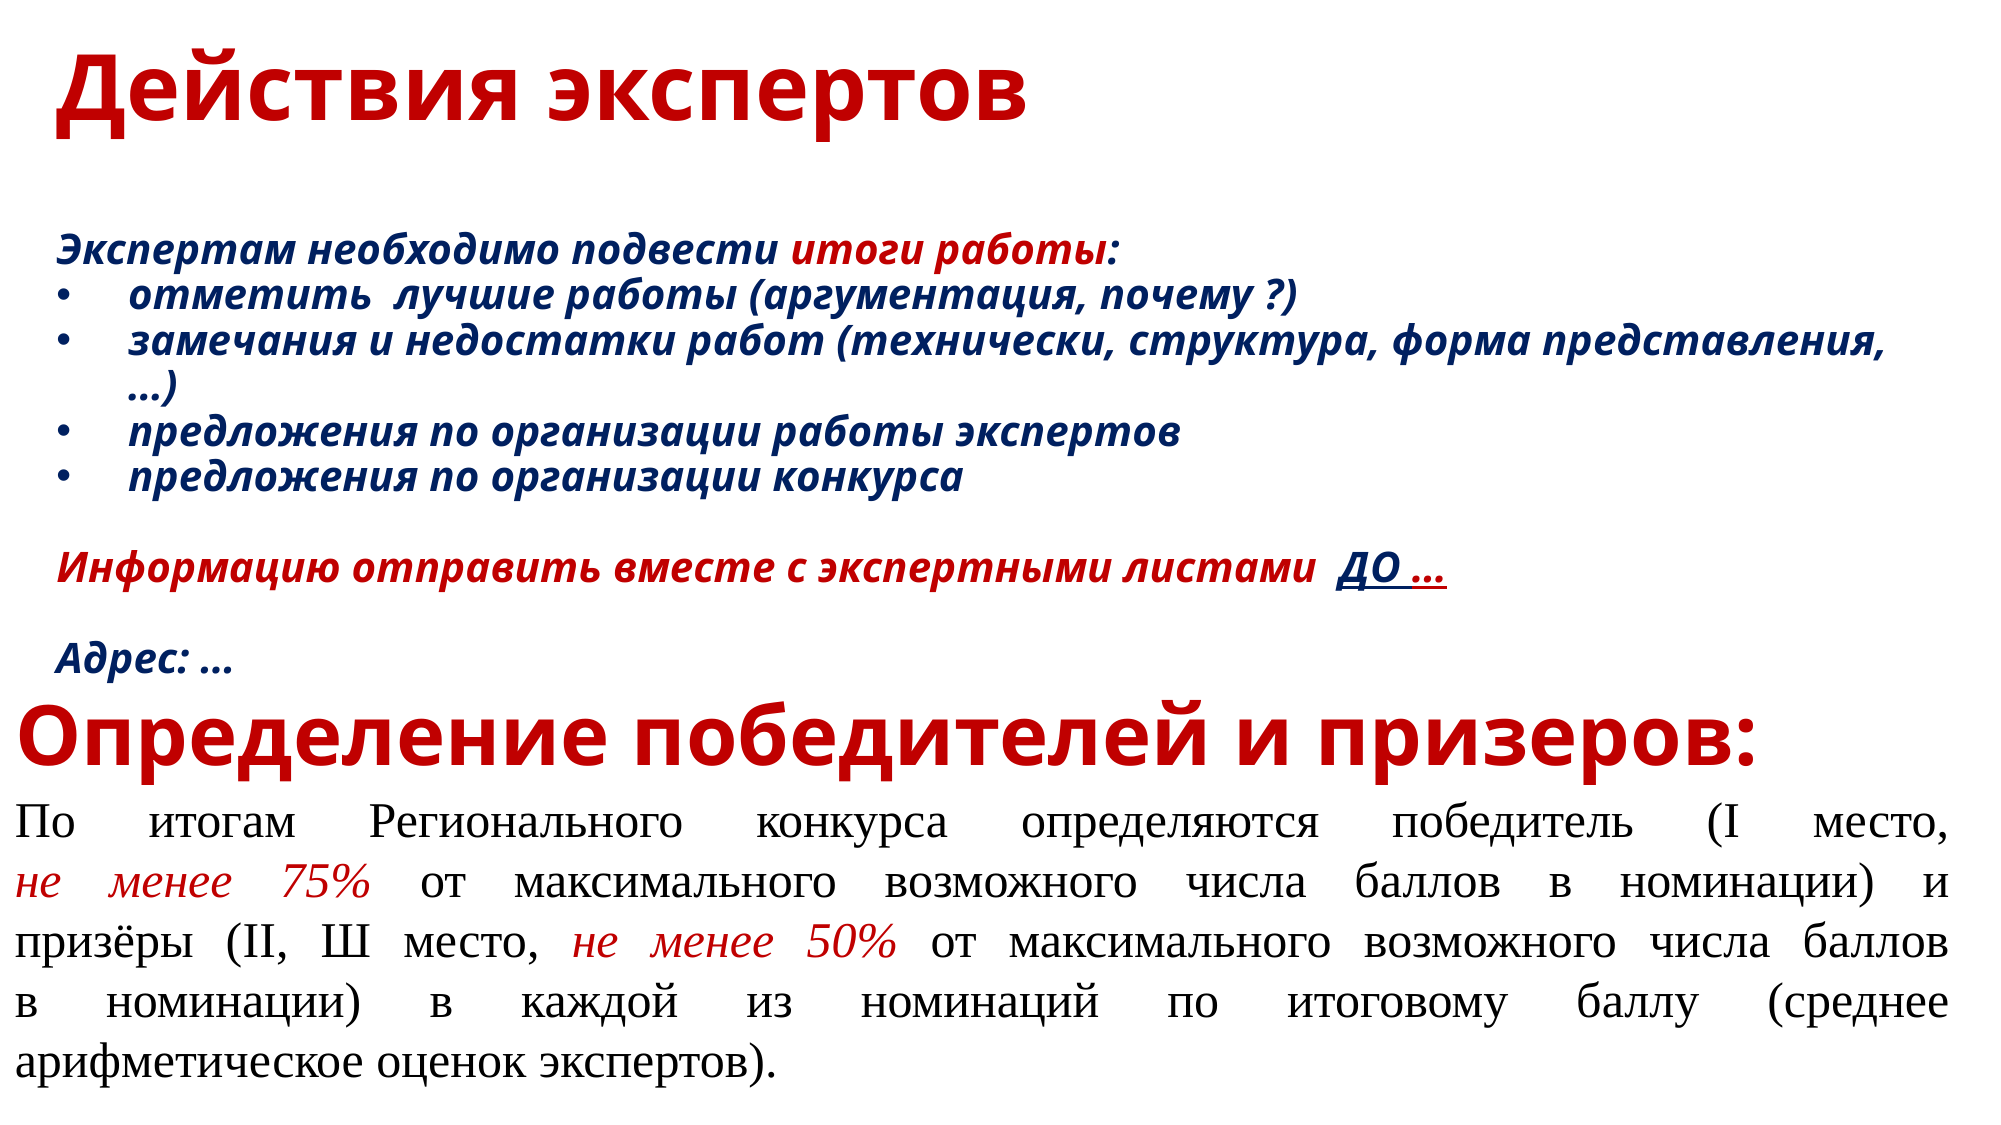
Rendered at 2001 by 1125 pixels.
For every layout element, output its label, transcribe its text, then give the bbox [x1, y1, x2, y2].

text_box По итогам Регионального конкурса определяются победитель (I место, не менее 75% от максимального возможного числа баллов в номинации) и призёры (II, Ш место, не менее 50% от максимального возможного числа баллов в номинации) в каждой из номинаций по итоговому баллу (среднее арифметическое оценок экспертов). [0, 779, 1965, 1095]
text_box Экспертам необходимо подвести итоги работы: отметить лучшие работы (аргументация, почему ?) замечания и недостатки работ (технически, структура, форма представления, …) предложения по организации работы экспертов предложения по организации конкурса Информацию отправить вместе с экспертными листами ДО … Адрес: … [41, 220, 1950, 697]
text_box Определение победителей и призеров: [0, 647, 1883, 830]
title Действия экспертов [41, 0, 1318, 183]
